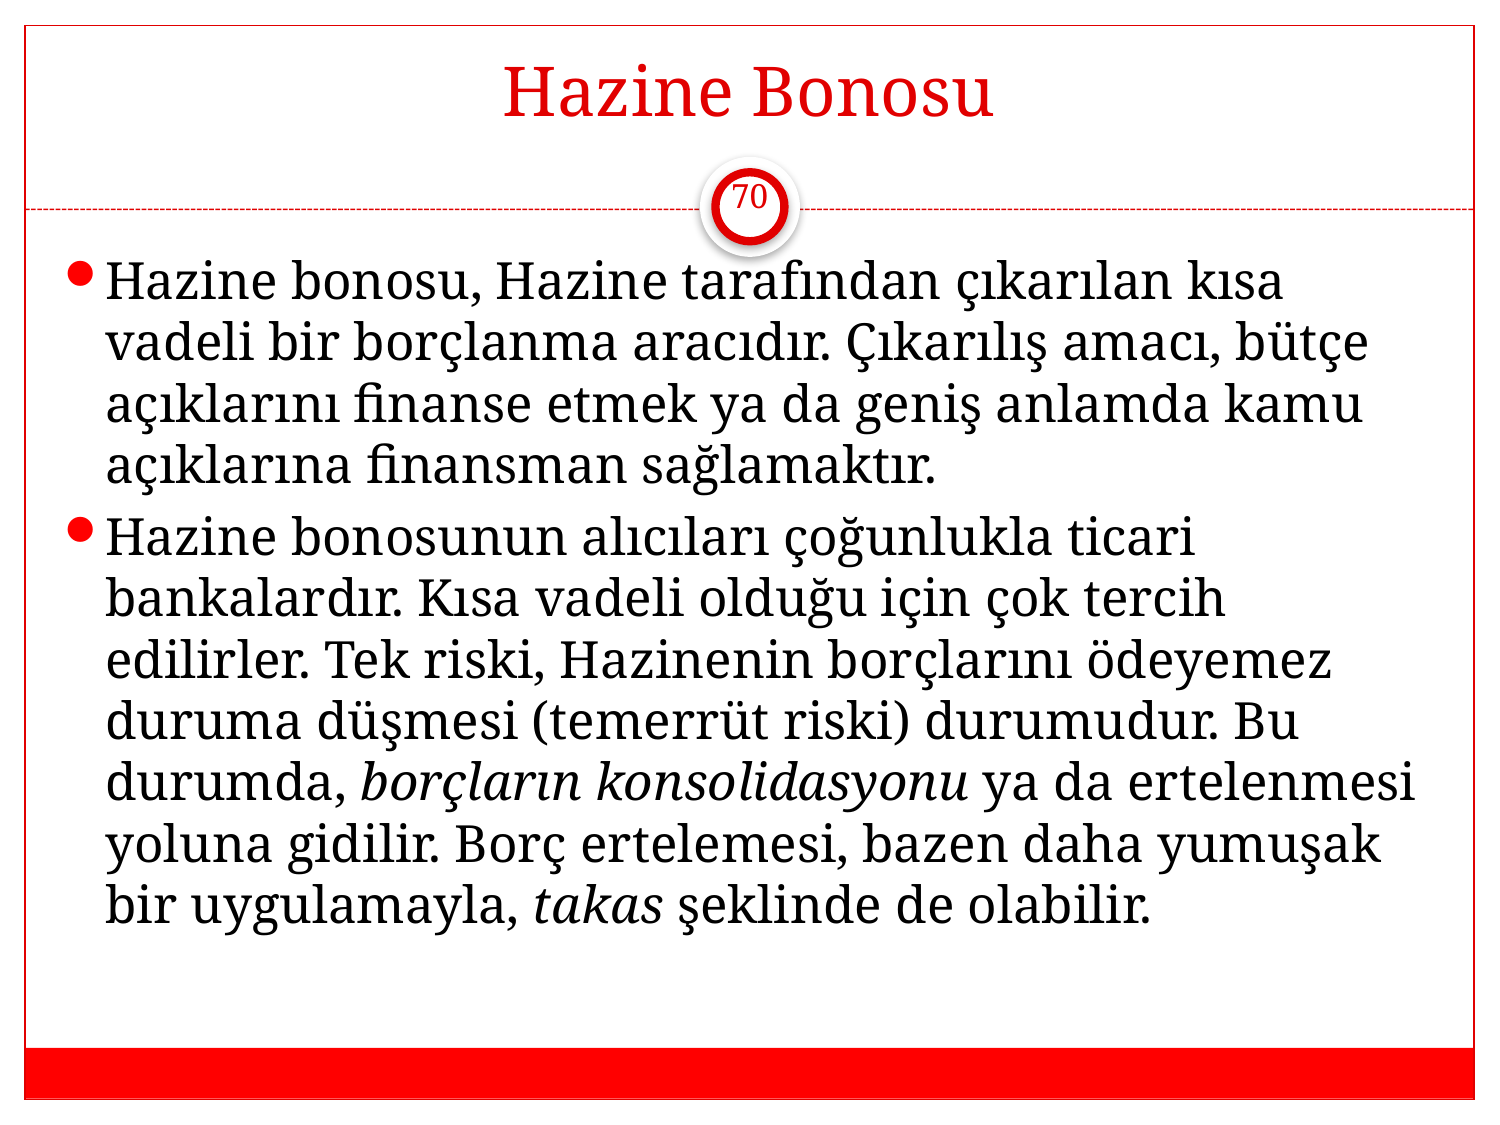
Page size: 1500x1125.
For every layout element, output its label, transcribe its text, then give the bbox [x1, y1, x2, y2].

title Hazine Bonosu [49, 37, 1450, 138]
footer [50, 1051, 638, 1112]
list Hazine bonosu, Hazine tarafından çıkarılan kısa vadeli bir borçlanma aracıdır. Çıkarılış amacı, bütçe açıklarını finanse etmek ya da geniş anlamda kamu açıklarına finansman sağlamaktır. Hazine bonosunun alıcıları çoğunlukla ticari bankalardır. Kısa vadeli olduğu için çok tercih edilirler. Tek riski, Hazinenin borçlarını ödeyemez duruma düşmesi (temerrüt riski) durumudur. Bu durumda, borçların konsolidasyonu ya da ertelenmesi yoluna gidilir. Borç ertelemesi, bazen daha yumuşak bir uygulamayla, takas şeklinde de olabilir. [49, 240, 1445, 1000]
slide_number 70 [712, 169, 787, 227]
